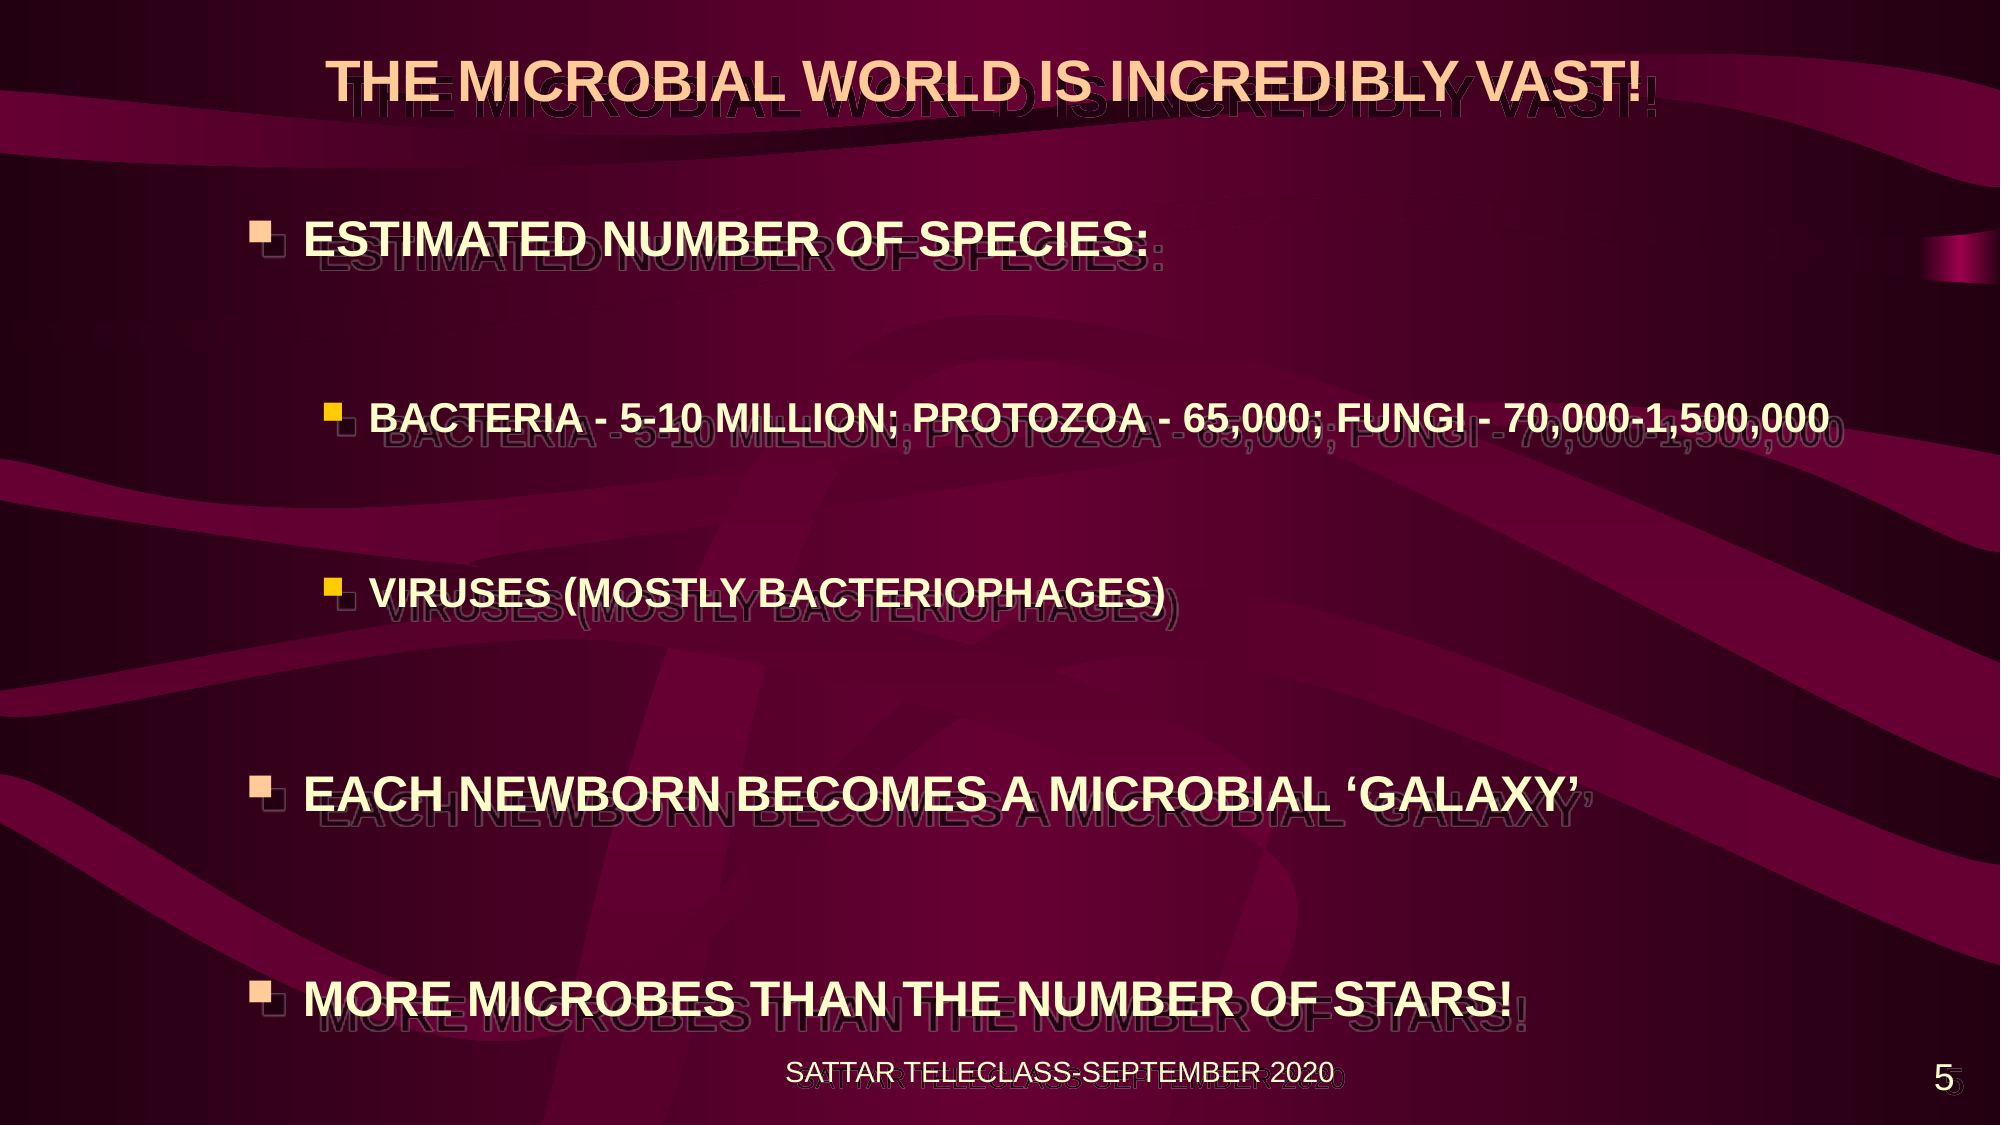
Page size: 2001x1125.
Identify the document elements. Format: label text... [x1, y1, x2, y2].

slide_number 5 [1865, 1030, 1970, 1106]
footer SATTAR TELECLASS-SEPTEMBER 2020 [424, 1046, 1697, 1096]
title THE MICROBIAL WORLD IS INCREDIBLY VAST! [193, 34, 1778, 123]
list ESTIMATED NUMBER OF SPECIES: BACTERIA - 5-10 MILLION; PROTOZOA - 65,000; FUNGI - 70,000-1,500,000 VIRUSES (MOSTLY BACTERIOPHAGES) EACH NEWBORN BECOMES A MICROBIAL ‘GALAXY’ MORE MICROBES THAN THE NUMBER OF STARS! [231, 78, 1928, 1031]
